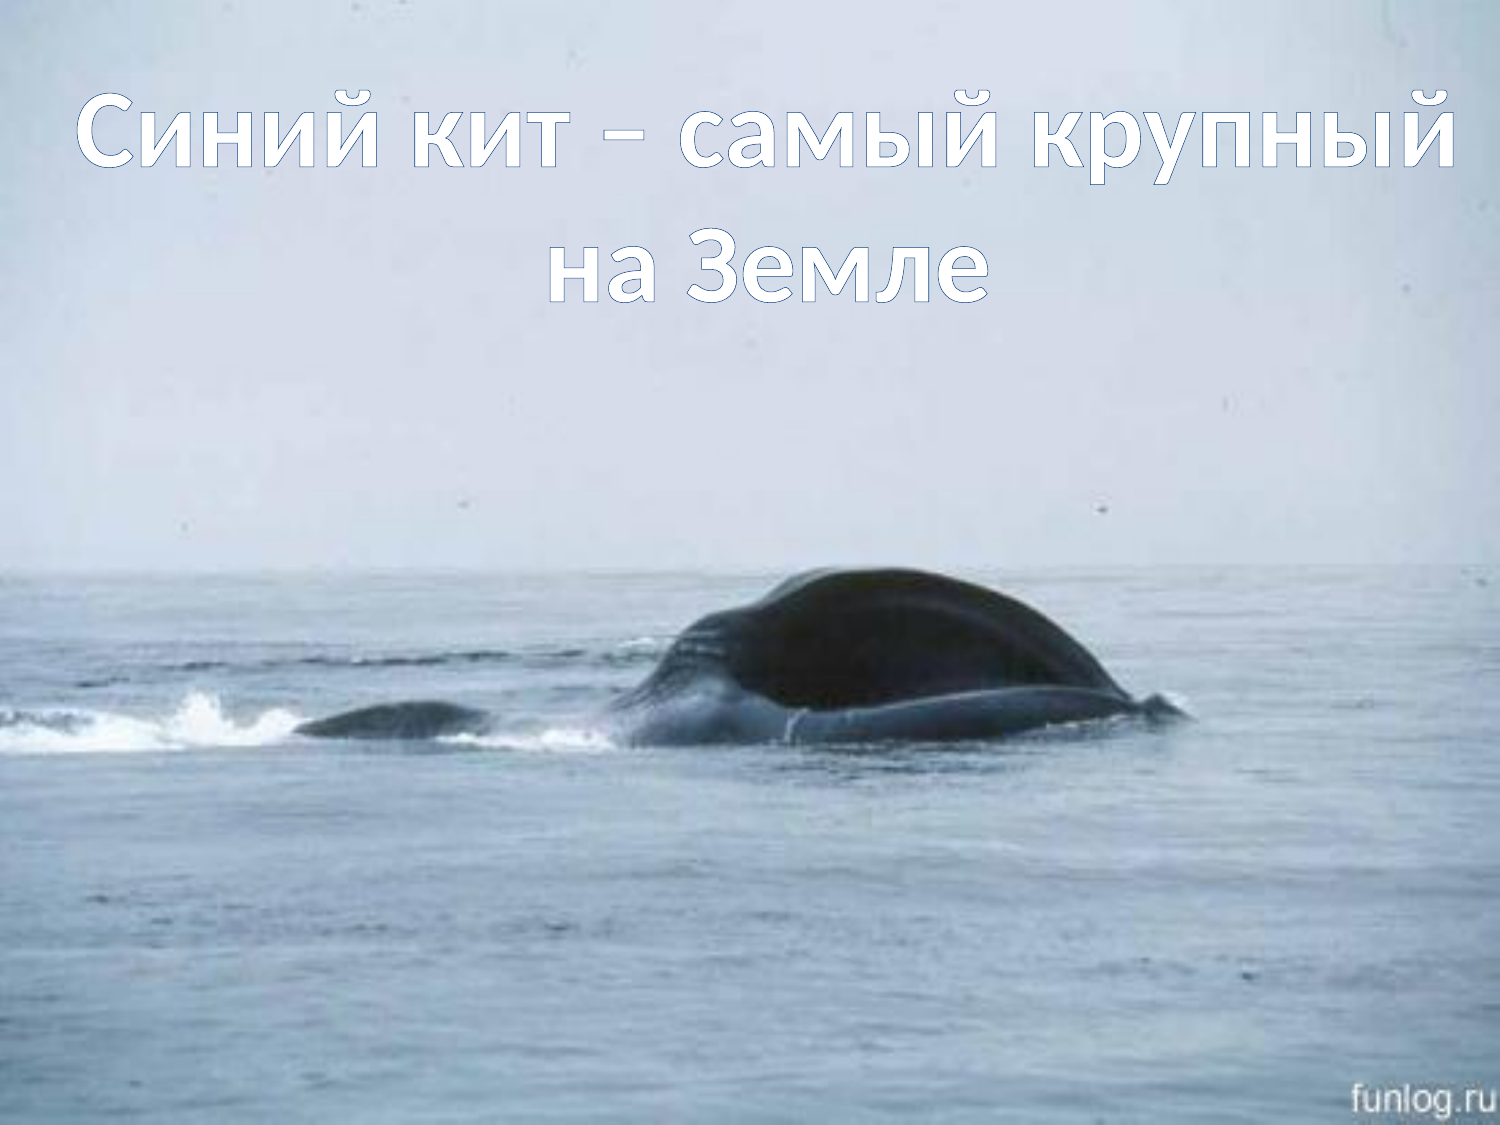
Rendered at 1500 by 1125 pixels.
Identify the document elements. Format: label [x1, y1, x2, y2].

list [0, 0, 1500, 1125]
